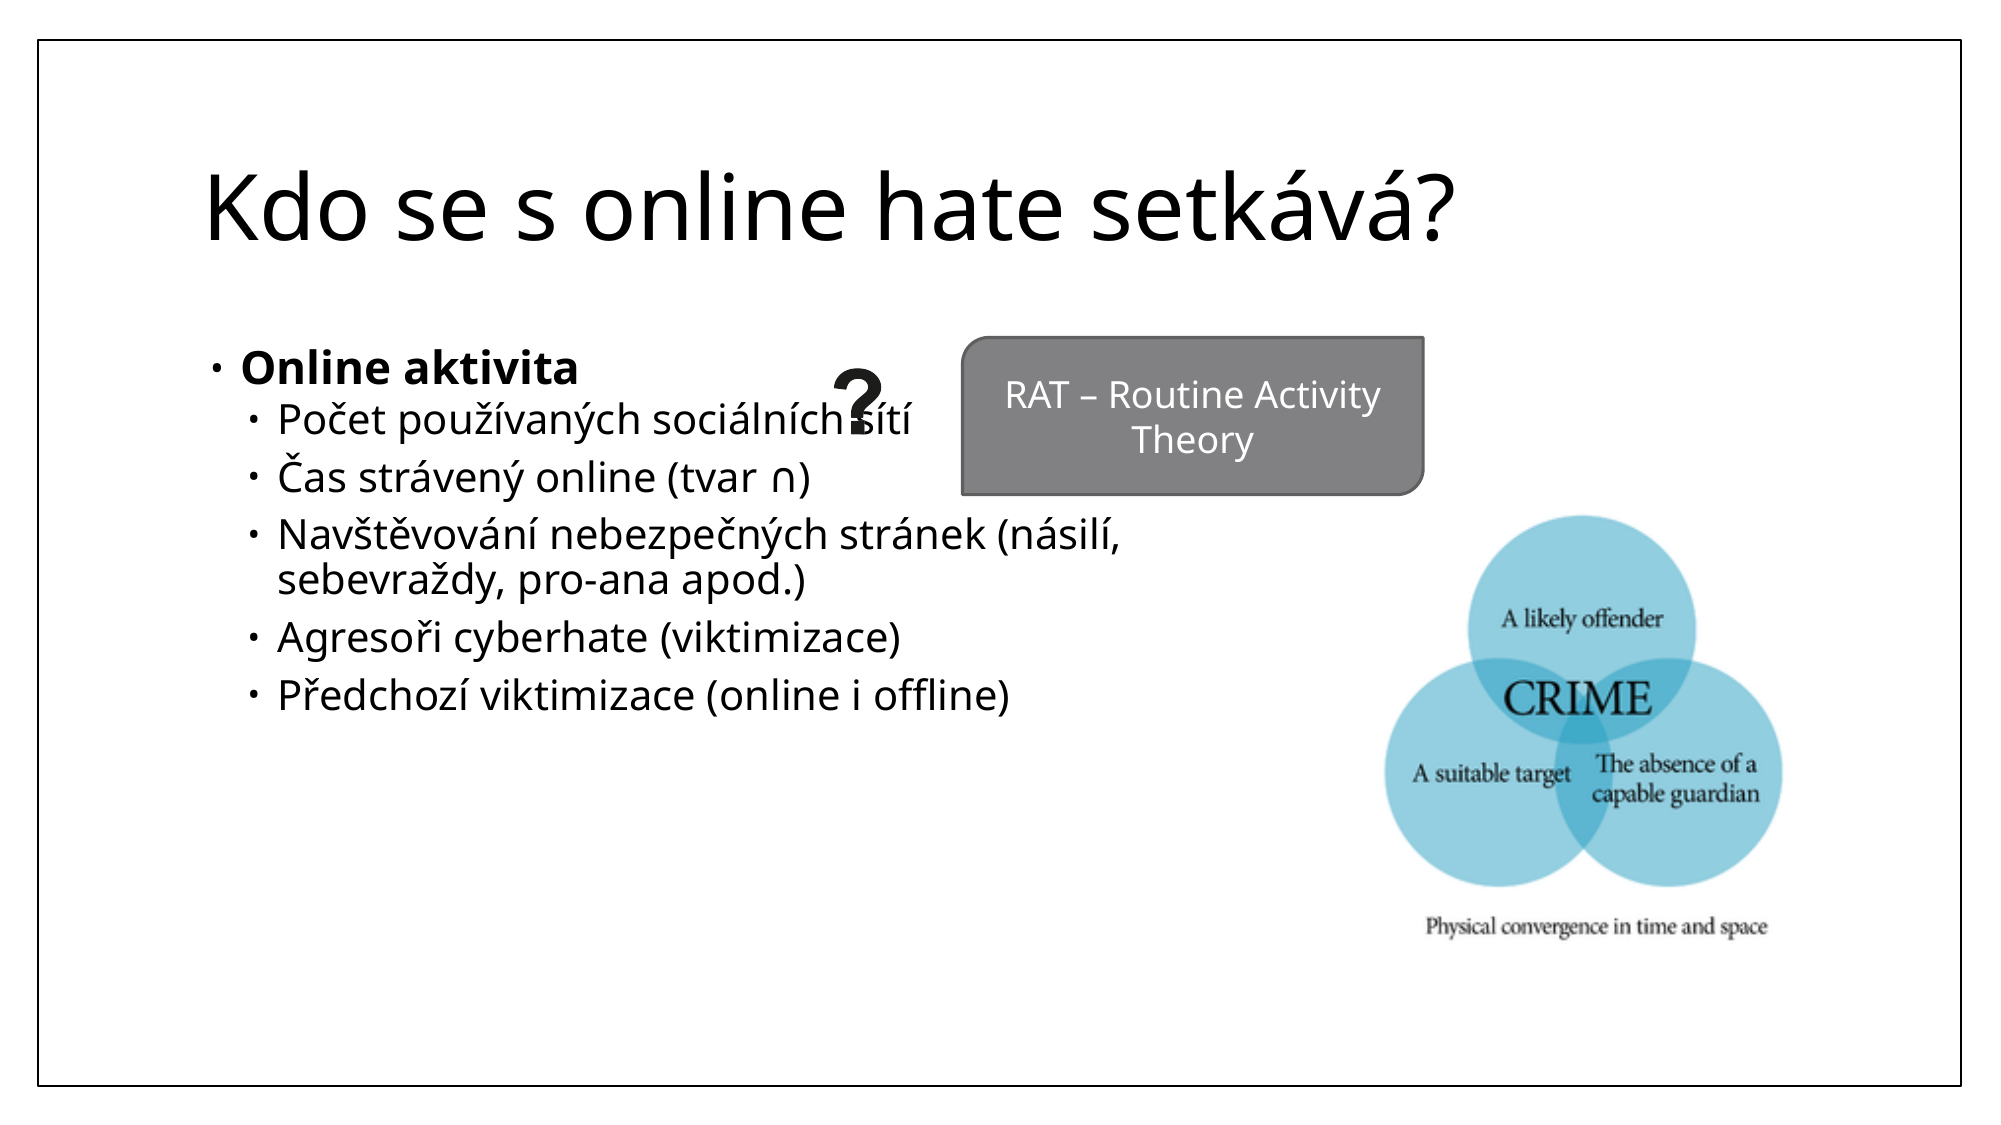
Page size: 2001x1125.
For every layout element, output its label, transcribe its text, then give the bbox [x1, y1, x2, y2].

picture [821, 365, 895, 439]
title Kdo se s online hate setkává? [187, 99, 1808, 323]
list Online aktivita Počet používaných sociálních sítí Čas strávený online (tvar ∩) Navštěvování nebezpečných stránek (násilí, sebevraždy, pro-ana apod.) Agresoři cyberhate (viktimizace) Předchozí viktimizace (online i offline) [187, 337, 1367, 1000]
text_box RAT – Routine Activity Theory [960, 335, 1425, 497]
picture [1365, 494, 1808, 969]
